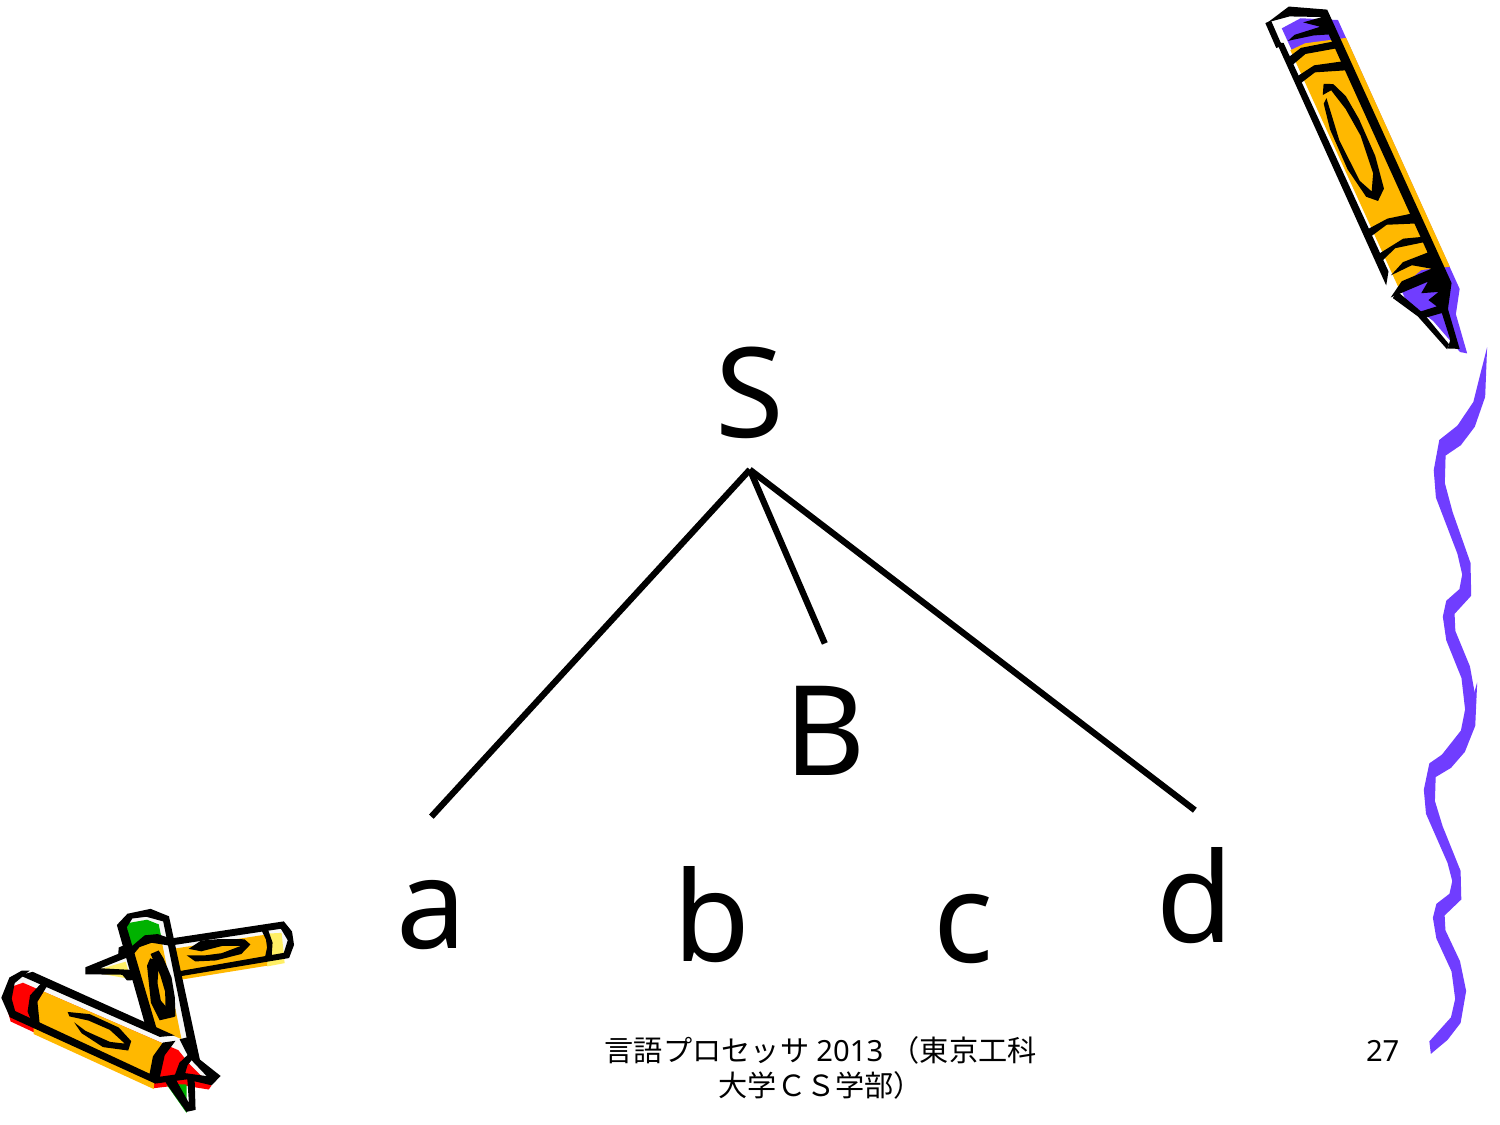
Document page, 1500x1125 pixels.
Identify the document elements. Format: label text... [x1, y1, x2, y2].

text_box c [881, 829, 1047, 995]
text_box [431, 469, 747, 817]
slide_number 27 [1101, 1024, 1415, 1101]
text_box d [1112, 810, 1278, 975]
text_box S [667, 304, 833, 468]
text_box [749, 469, 1196, 811]
text_box b [629, 829, 795, 995]
text_box a [348, 816, 514, 982]
footer 言語プロセッサ2013（東京工科大学ＣＳ学部） [583, 1024, 1059, 1101]
